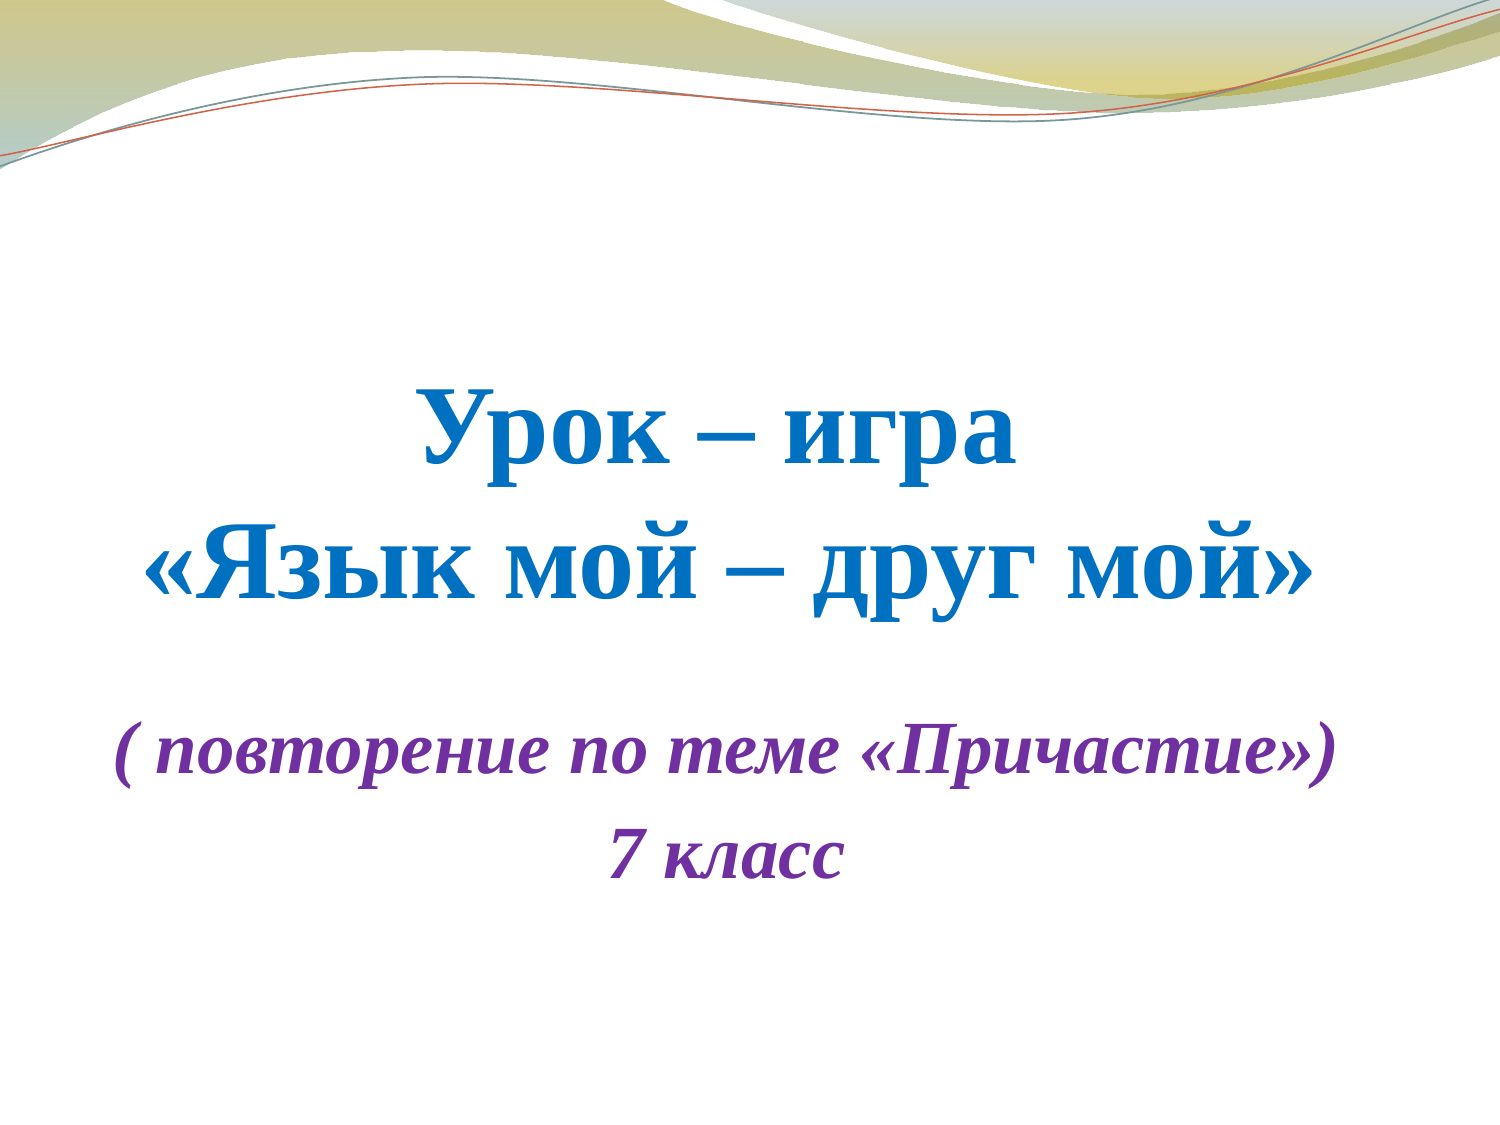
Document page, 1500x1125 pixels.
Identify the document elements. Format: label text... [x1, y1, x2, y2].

title Урок – игра «Язык мой – друг мой» [58, 257, 1376, 622]
subtitle ( повторение по теме «Причастие») 7 класс [87, 691, 1376, 997]
